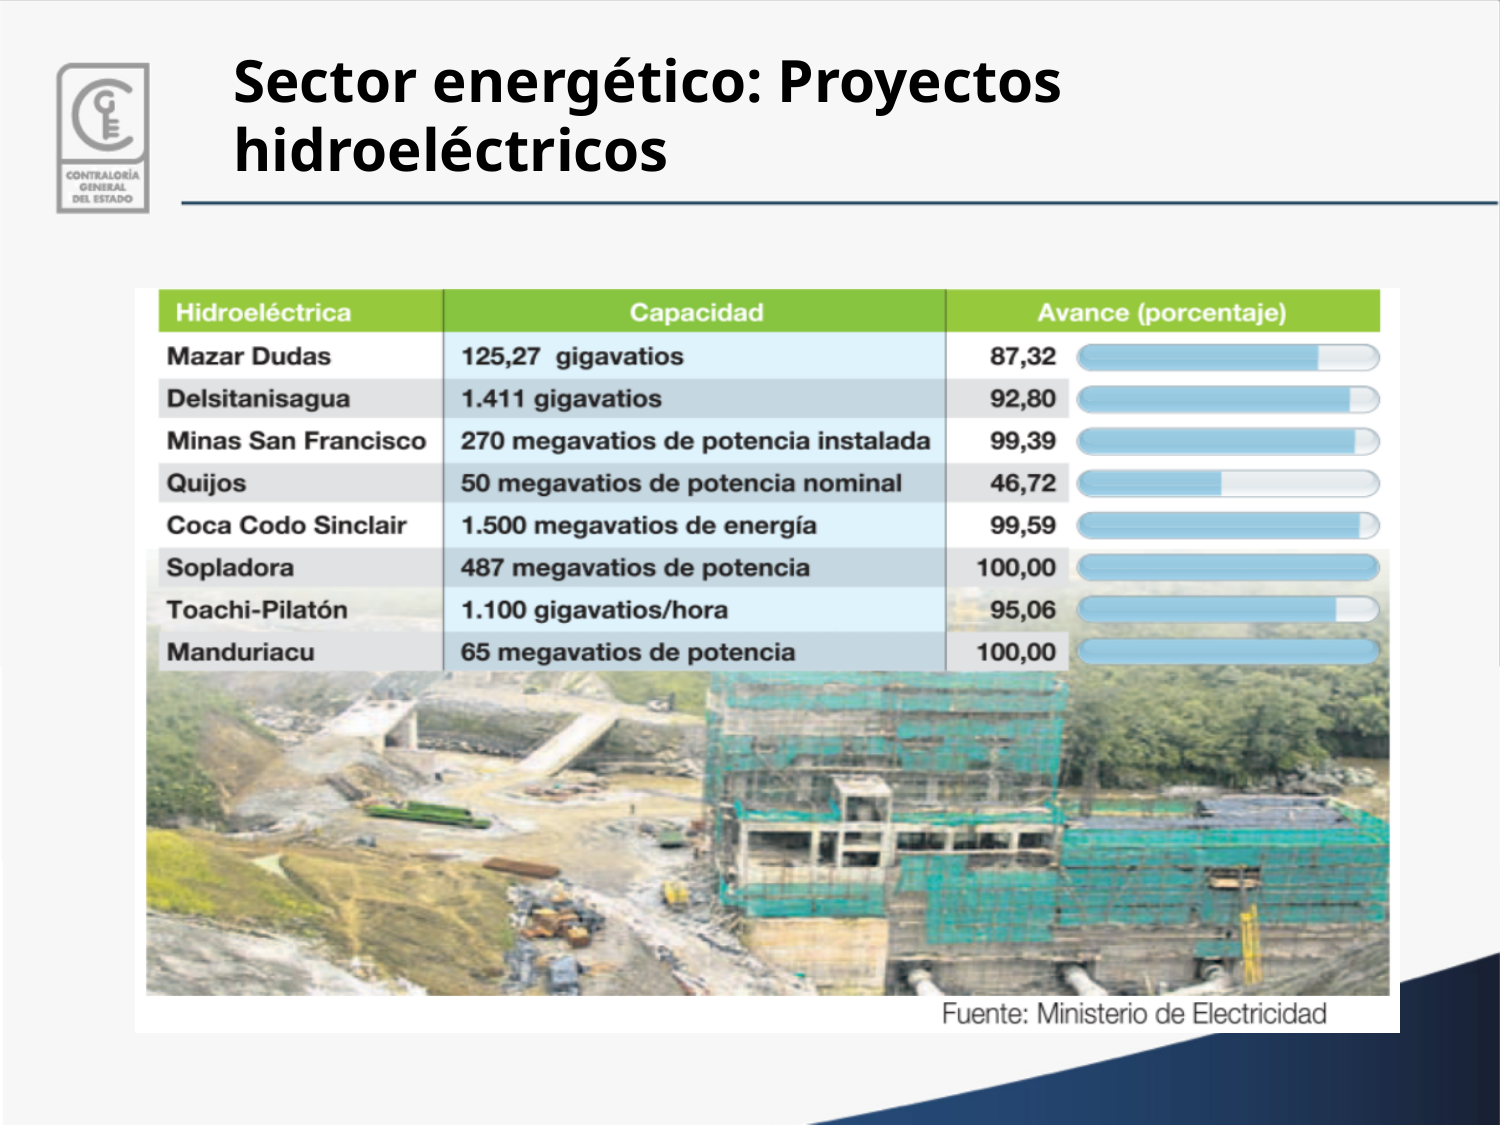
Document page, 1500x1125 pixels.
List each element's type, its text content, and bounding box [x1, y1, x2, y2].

list [75, 262, 1425, 1059]
title Sector energético: Proyectos hidroeléctricos [218, 54, 1376, 173]
picture [0, 0, 1500, 1125]
